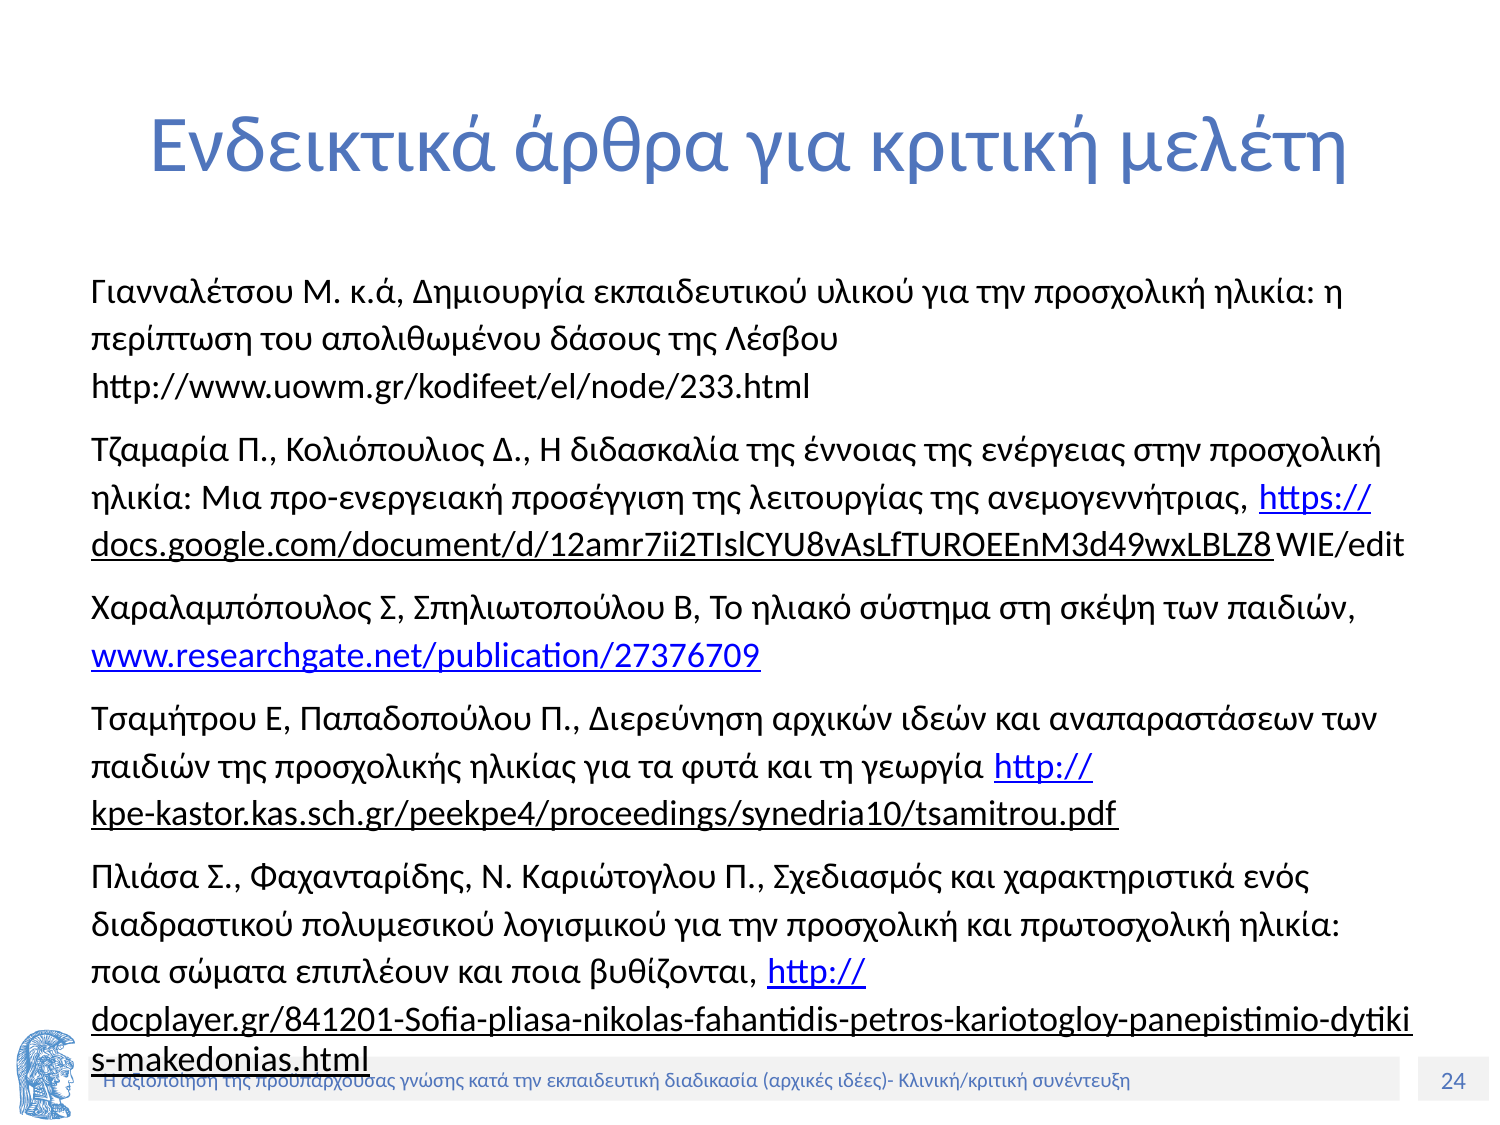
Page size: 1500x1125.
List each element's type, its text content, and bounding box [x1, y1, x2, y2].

picture [9, 1026, 76, 1120]
title Ενδεικτικά άρθρα για κριτική μελέτη [75, 45, 1425, 233]
list Γιανναλέτσου Μ. κ.ά, Δημιουργία εκπαιδευτικού υλικού για την προσχολική ηλικία: η περίπτωση του απολιθωμένου δάσους της Λέσβου http://www.uowm.gr/kodifeet/el/node/233.html Τζαμαρία Π., Κολιόπουλιος Δ., Η διδασκαλία της έννοιας της ενέργειας στην προσχολική ηλικία: Μια προ-ενεργειακή προσέγγιση της λειτουργίας της ανεμογεννήτριας, https://docs.google.com/document/d/12amr7ii2TIslCYU8vAsLfTUROEEnM3d49wxLBLZ8 WIE/edit Χαραλαμπόπουλος Σ, Σπηλιωτοπούλου Β, Το ηλιακό σύστημα στη σκέψη των παιδιών, www.researchgate.net/publication/27376709 Τσαμήτρου Ε, Παπαδοπούλου Π., Διερεύνηση αρχικών ιδεών και αναπαραστάσεων των παιδιών της προσχολικής ηλικίας για τα φυτά και τη γεωργία http://kpe-kastor.kas.sch.gr/peekpe4/proceedings/synedria10/tsamitrou.pdf Πλιάσα Σ., Φαχανταρίδης, Ν. Καριώτογλου Π., Σχεδιασμός και χαρακτηριστικά ενός διαδραστικού πολυμεσικού λογισμικού για την προσχολική και πρωτοσχολική ηλικία: ποια σώματα επιπλέουν και ποια βυθίζονται, http://docplayer.gr/841201-Sofia-pliasa-nikolas-fahantidis-petros-kariotogloy-panepistimio-dytikis-makedonias.html [76, 255, 1427, 1125]
